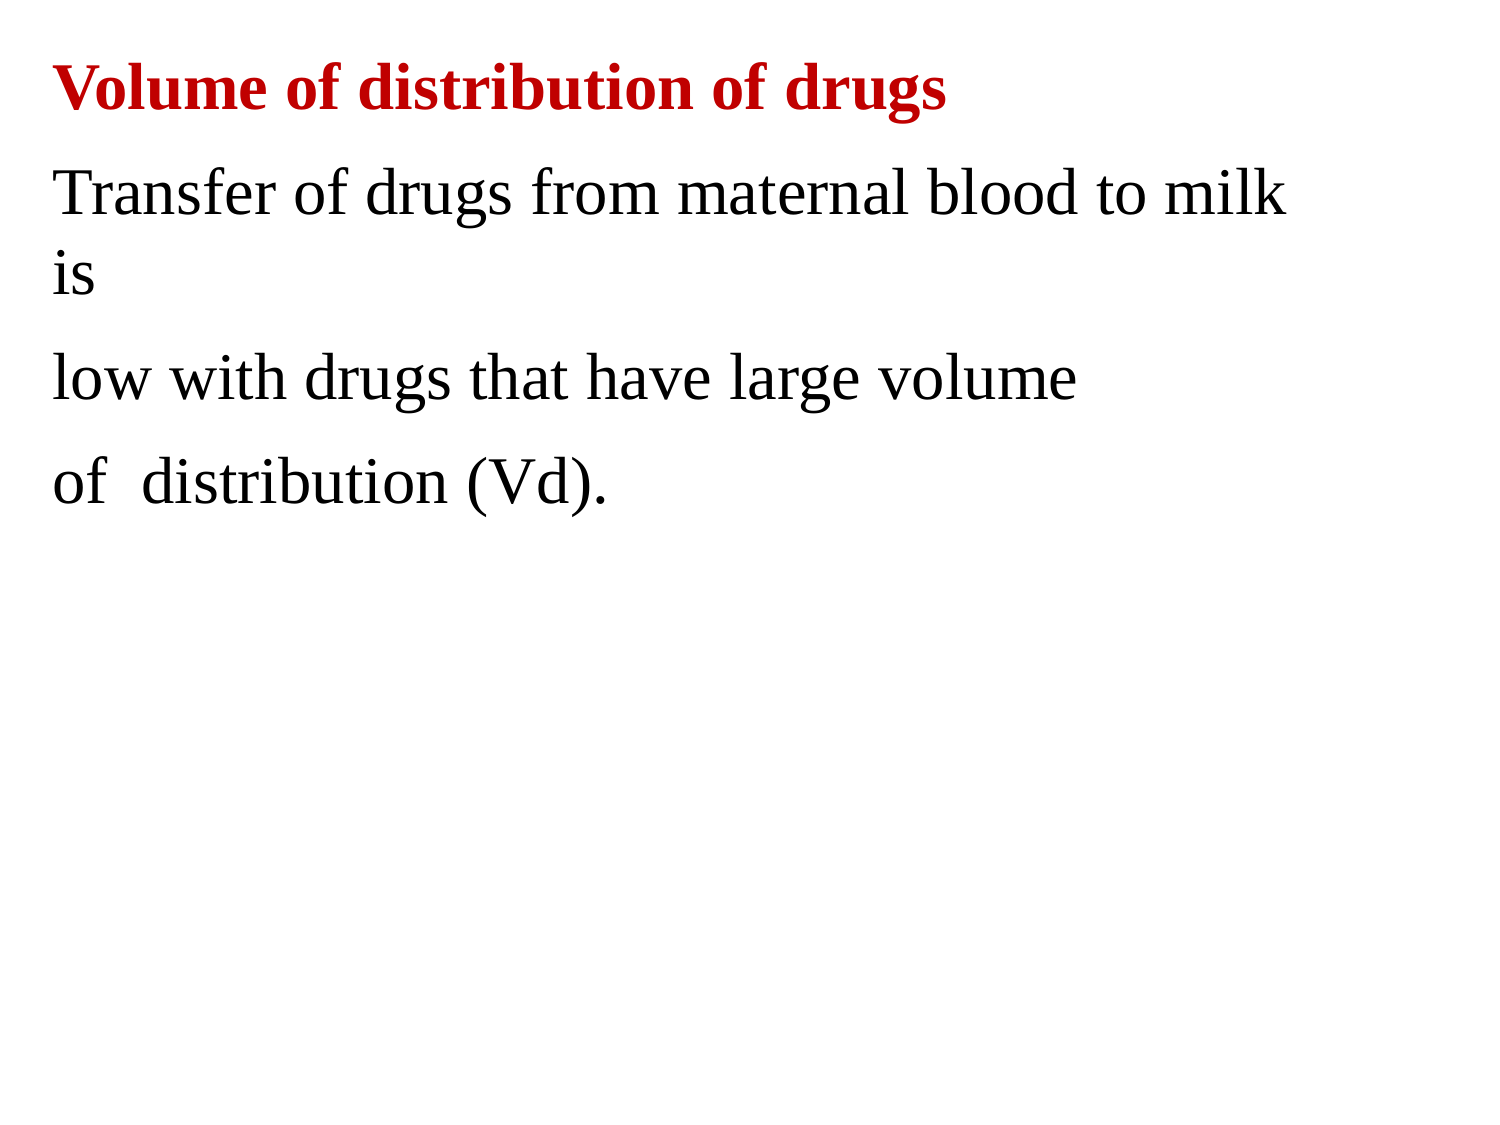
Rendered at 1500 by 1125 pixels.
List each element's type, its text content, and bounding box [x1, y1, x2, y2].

text_box Volume of distribution of drugs Transfer of drugs from maternal blood to milk is low with drugs that have large volume of distribution (Vd). [50, 15, 1351, 518]
